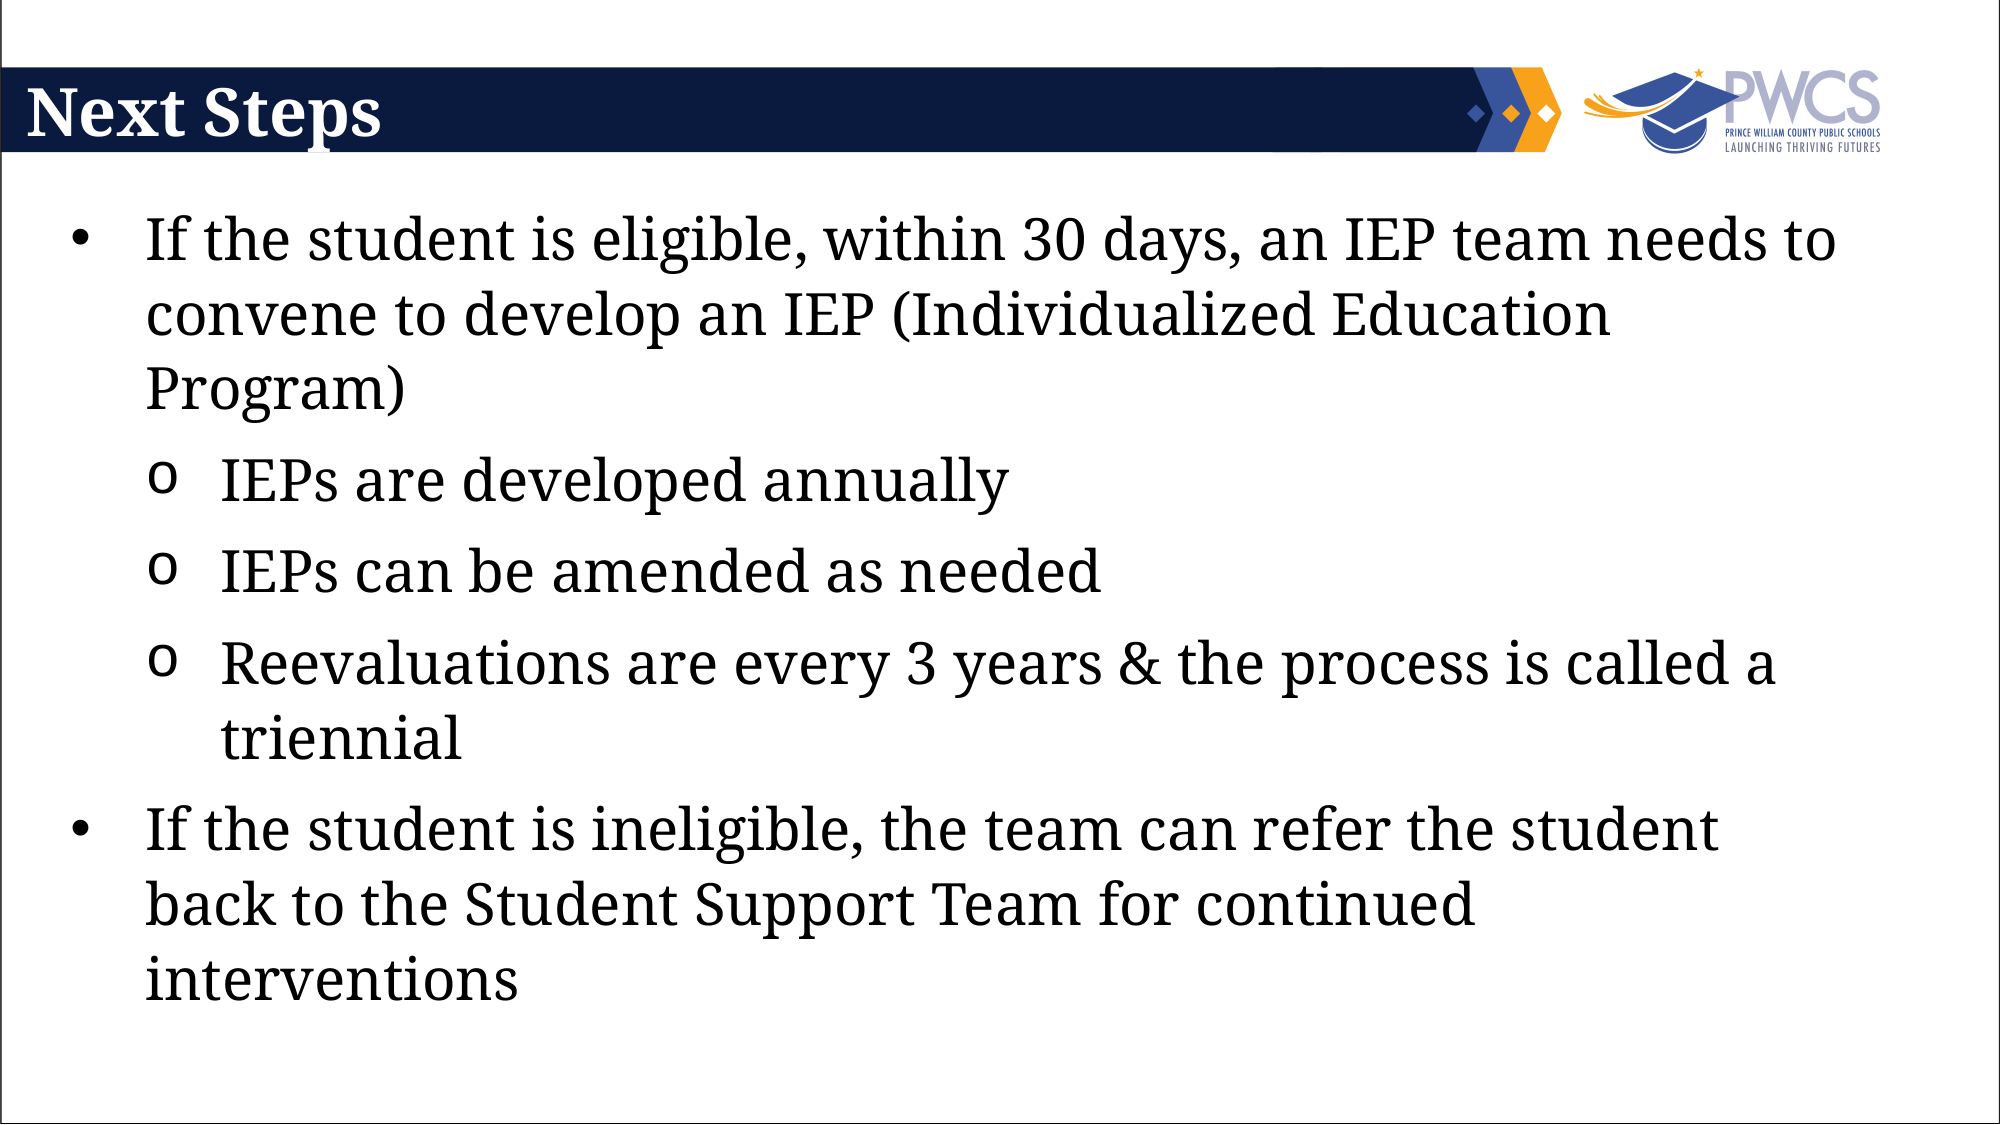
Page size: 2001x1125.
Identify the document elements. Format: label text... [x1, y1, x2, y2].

text_box Next Steps [11, 62, 902, 158]
text_box If the student is eligible, within 30 days, an IEP team needs to convene to develop an IEP (Individualized Education Program) IEPs are developed annually IEPs can be amended as needed Reevaluations are every 3 years & the process is called a triennial If the student is ineligible, the team can refer the student back to the Student Support Team for continued interventions [55, 189, 1881, 1020]
picture [0, 0, 2001, 1125]
